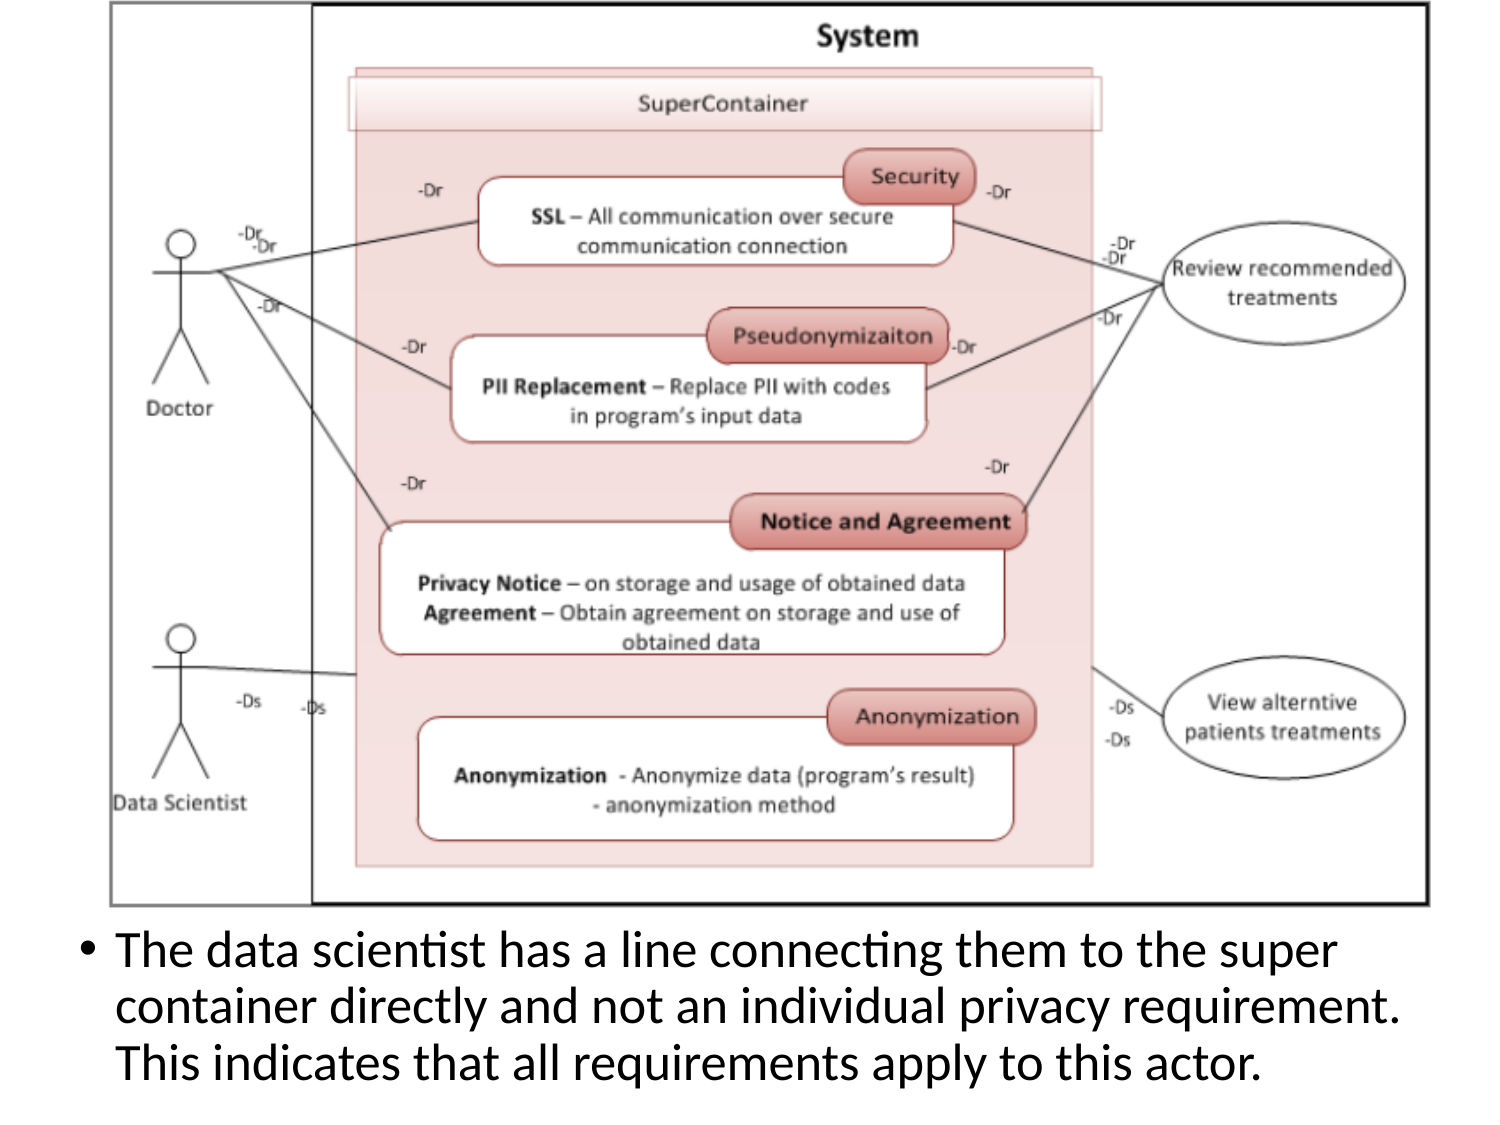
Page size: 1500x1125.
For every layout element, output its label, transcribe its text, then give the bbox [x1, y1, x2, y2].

list The data scientist has a line connecting them to the super container directly and not an individual privacy requirement. This indicates that all requirements apply to this actor. [63, 914, 1482, 1103]
picture [99, 0, 1438, 956]
